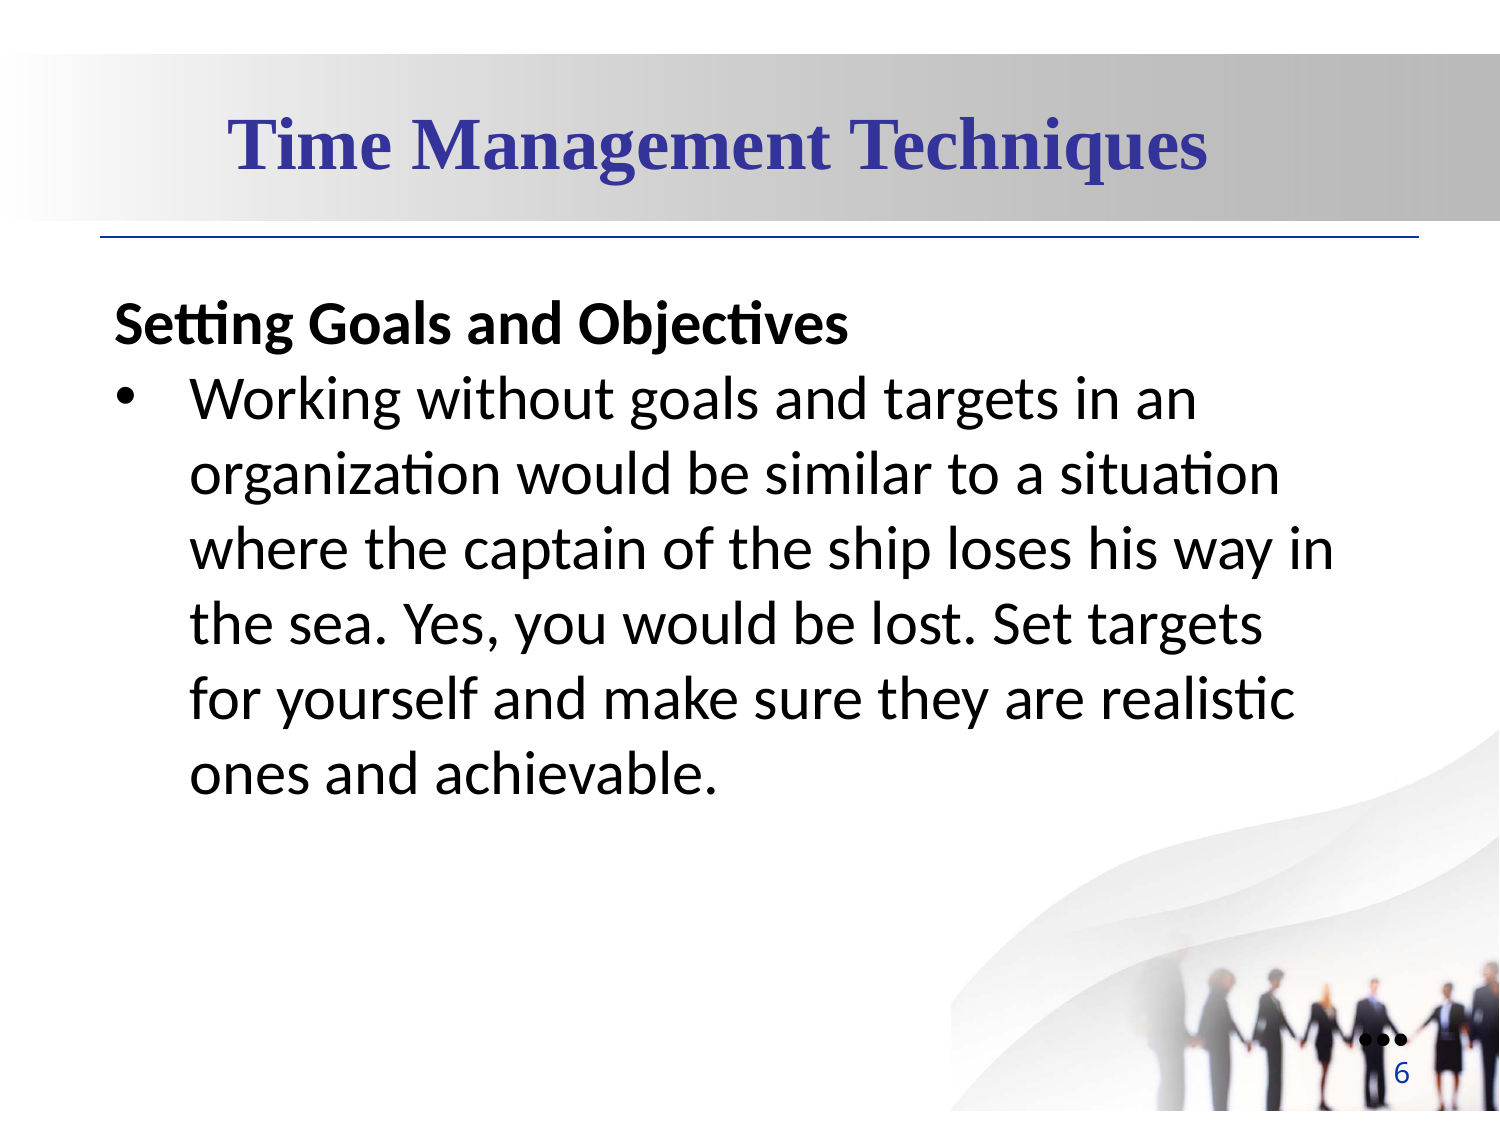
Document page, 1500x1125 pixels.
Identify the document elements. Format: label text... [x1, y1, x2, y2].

text_box ●●● 6 [1074, 1012, 1425, 1073]
text_box Time Management Techniques [0, 87, 1438, 193]
picture [951, 728, 1499, 1111]
text_box Setting Goals and Objectives Working without goals and targets in an organization would be similar to a situation where the captain of the ship loses his way in the sea. Yes, you would be lost. Set targets for yourself and make sure they are realistic ones and achievable. [99, 275, 1363, 815]
